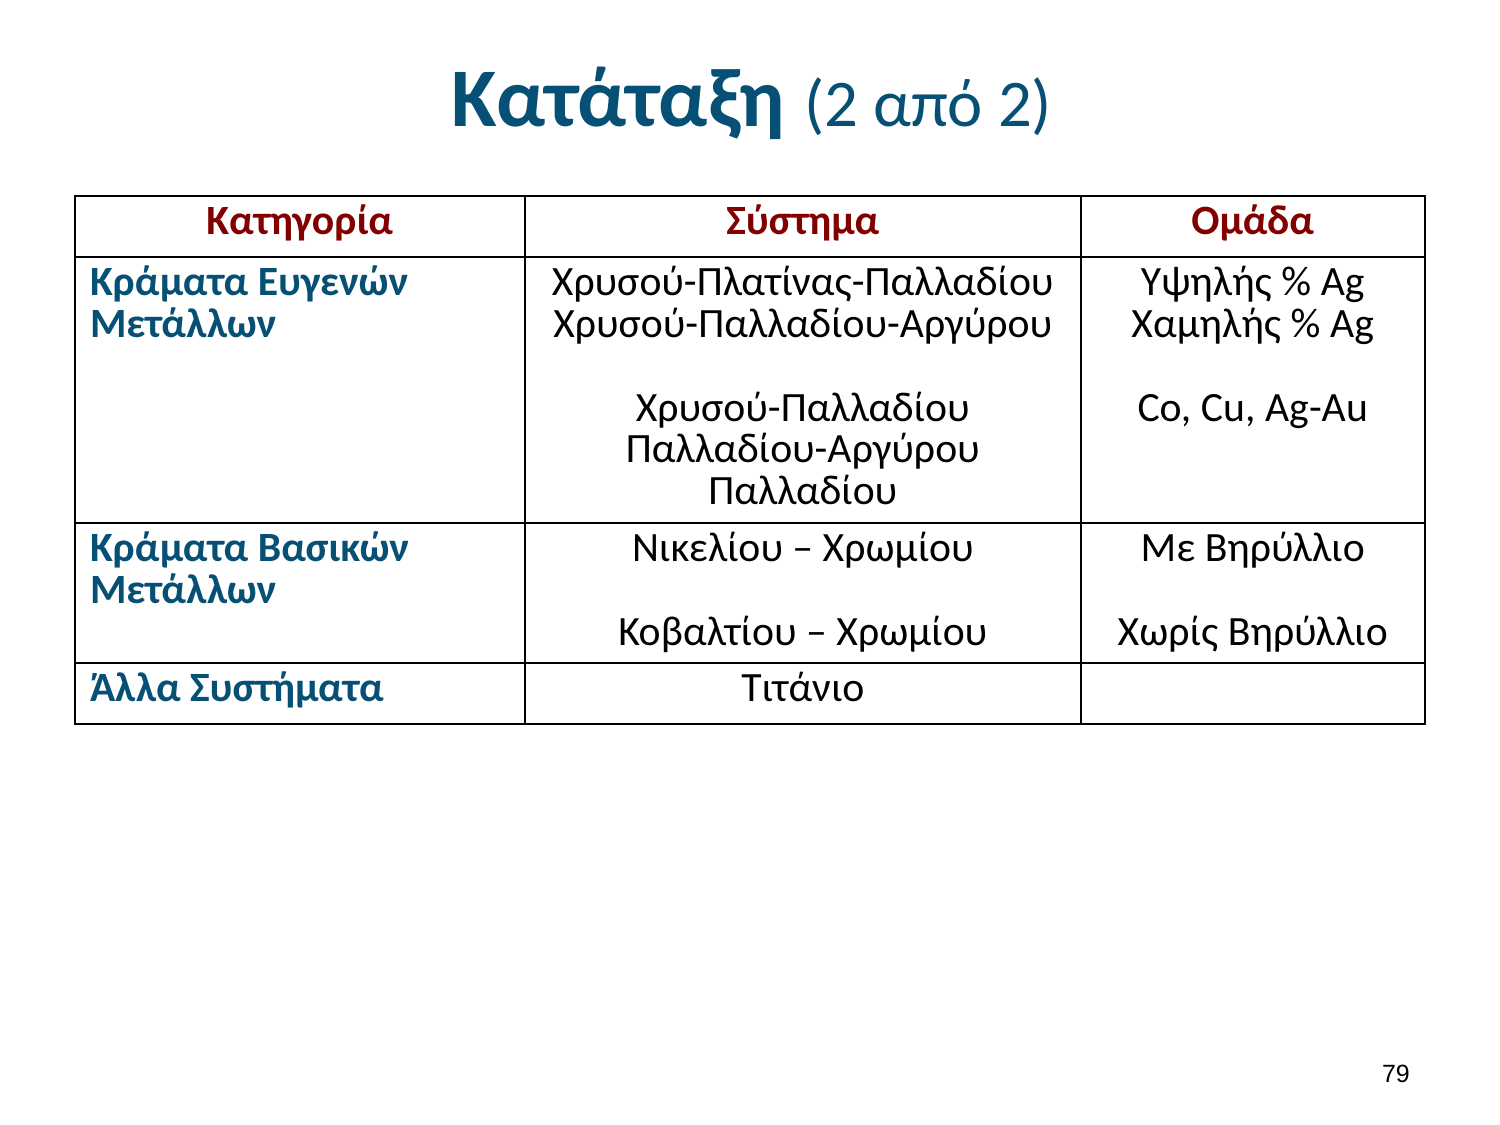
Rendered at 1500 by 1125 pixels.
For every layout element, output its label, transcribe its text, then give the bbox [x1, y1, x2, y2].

table_cell Με Βηρύλλιο Χωρίς Βηρύλλιο [1082, 524, 1424, 662]
slide_number 78 [1074, 1042, 1425, 1103]
table_cell Κράματα Ευγενών Μετάλλων [76, 258, 524, 522]
table_header Ομάδα [1082, 197, 1424, 256]
table_header Σύστημα [526, 197, 1080, 256]
table_cell [1082, 664, 1424, 723]
table_cell Χρυσού-Πλατίνας-Παλλαδίου Χρυσού-Παλλαδίου-Αργύρου Χρυσού-Παλλαδίου Παλλαδίου-Αργύρου Παλλαδίου [526, 258, 1080, 522]
table_header Κατηγορία [76, 197, 524, 256]
table_cell Νικελίου – Χρωμίου Κοβαλτίου – Χρωμίου [526, 524, 1080, 662]
table_cell Κράματα Βασικών Μετάλλων [76, 524, 524, 662]
table_cell Τιτάνιο [526, 664, 1080, 723]
table_cell Υψηλής % Ag Χαμηλής % Ag Co, Cu, Ag-Au [1082, 258, 1424, 522]
table_cell Άλλα Συστήματα [76, 664, 524, 723]
title Κατάταξη (2 από 2) [76, 19, 1427, 169]
